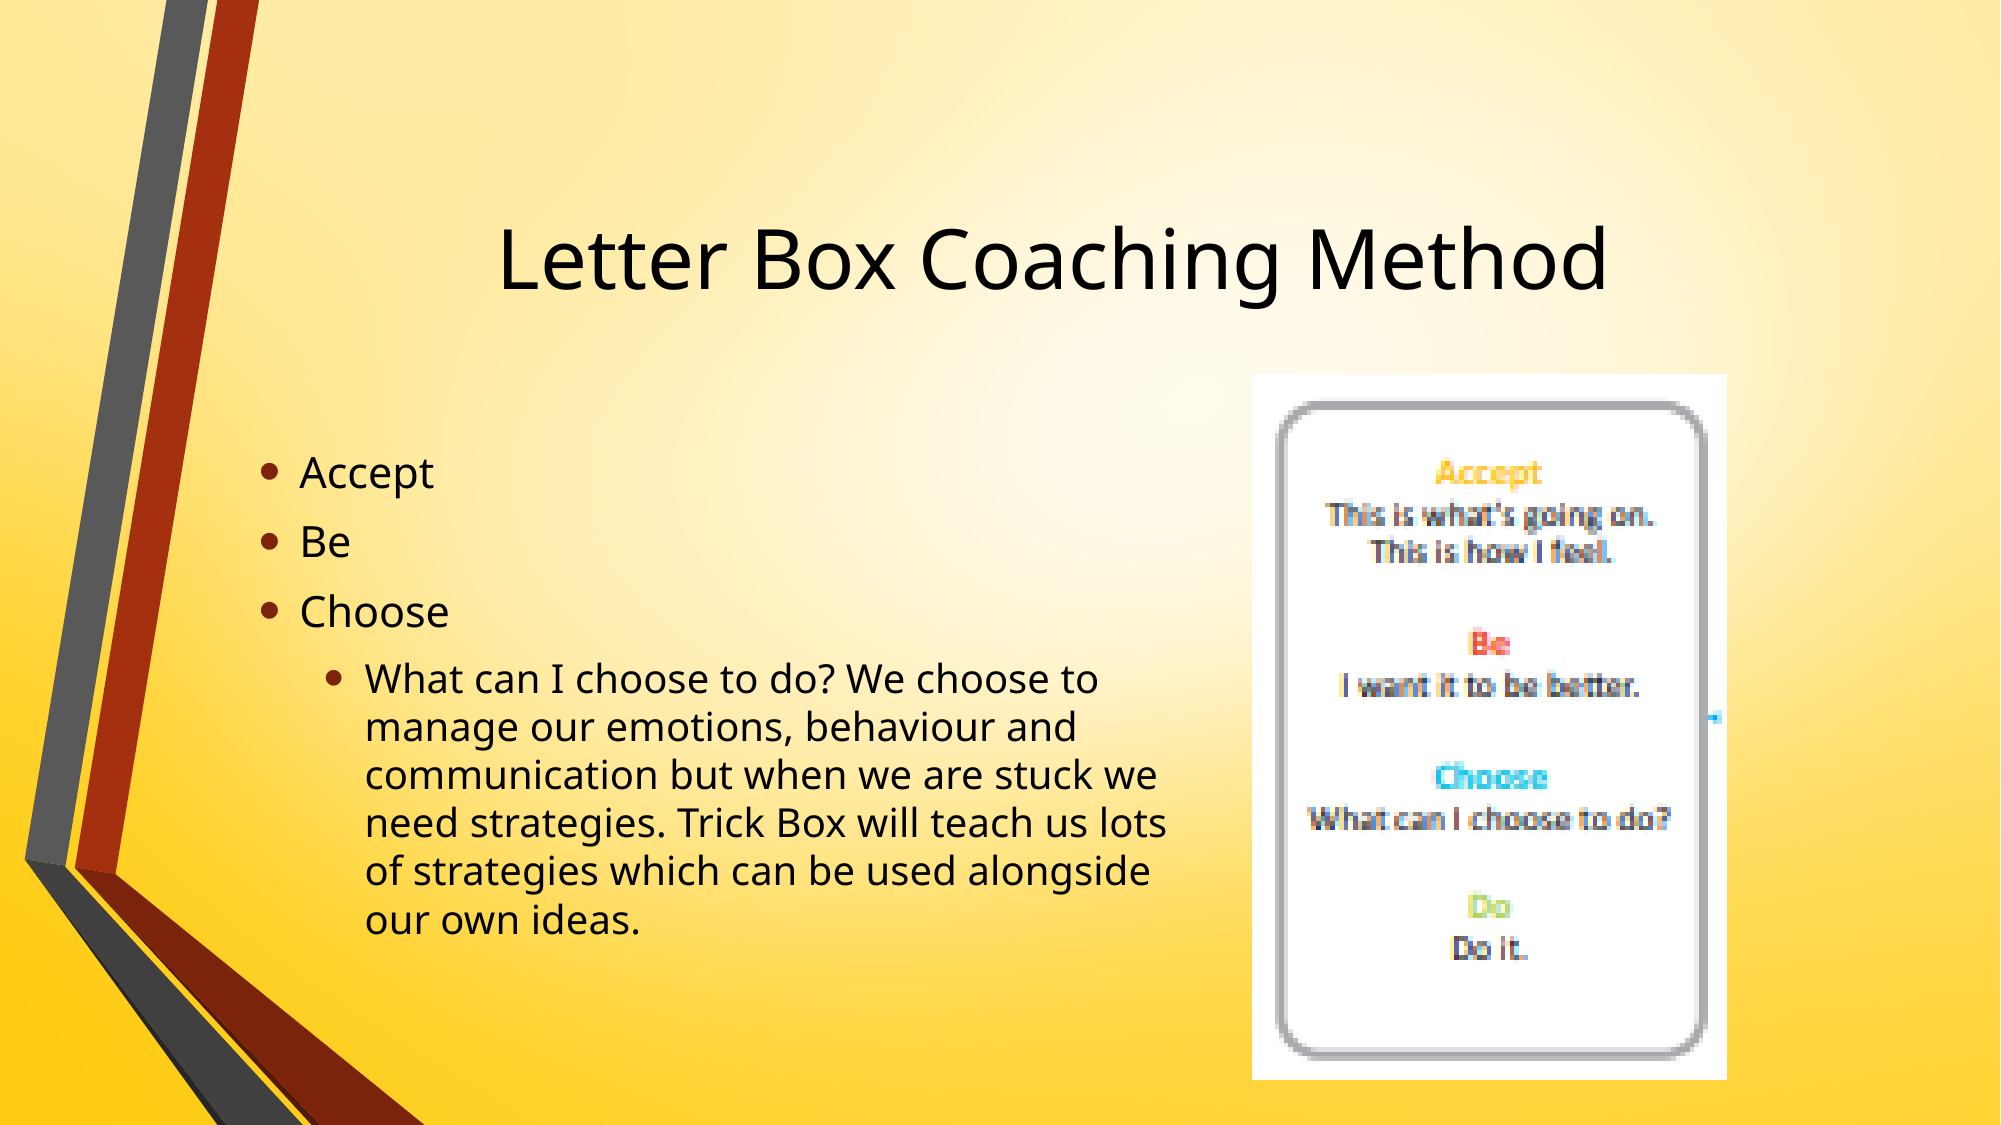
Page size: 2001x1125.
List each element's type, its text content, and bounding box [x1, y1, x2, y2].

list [1251, 374, 1727, 1080]
list Accept Be Choose What can I choose to do? We choose to manage our emotions, behaviour and communication but when we are stuck we need strategies. Trick Box will teach us lots of strategies which can be used alongside our own ideas. [243, 437, 1209, 950]
title Letter Box Coaching Method [243, 112, 1887, 400]
